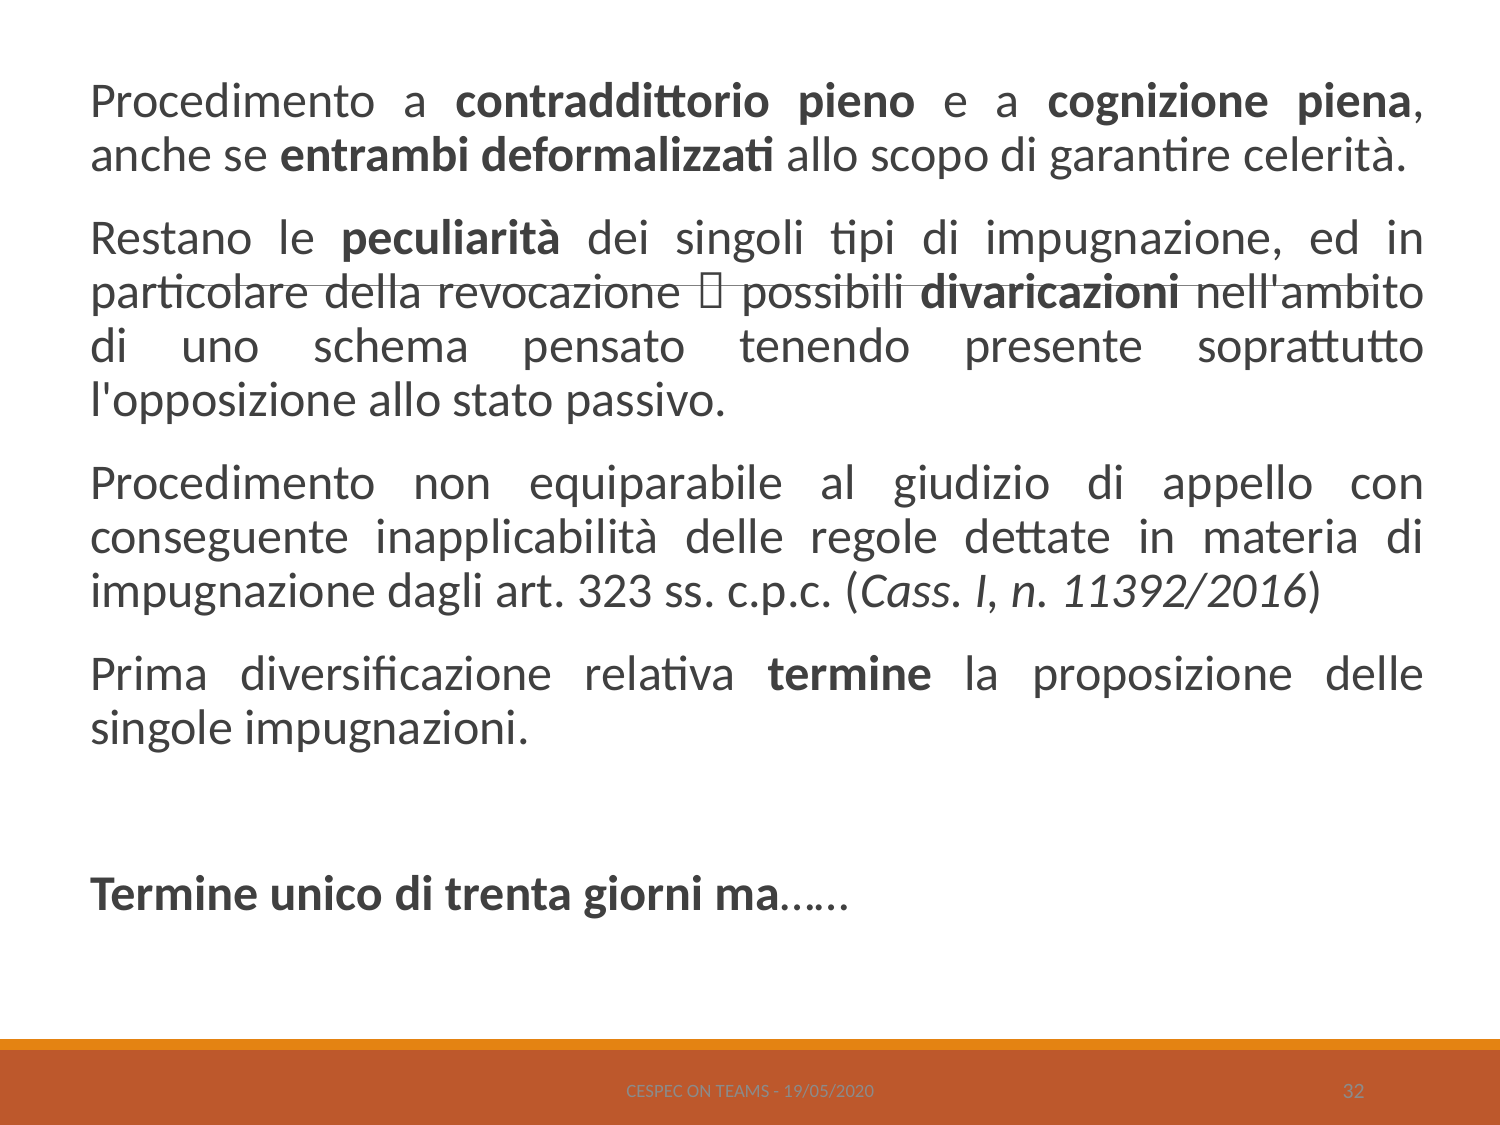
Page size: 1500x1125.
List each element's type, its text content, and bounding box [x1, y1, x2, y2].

slide_number 32 [1218, 1059, 1380, 1120]
list Procedimento a contraddittorio pieno e a cognizione piena, anche se entrambi deformalizzati allo scopo di garantire celerità. Restano le peculiarità dei singoli tipi di impugnazione, ed in particolare della revocazione  possibili divaricazioni nell'ambito di uno schema pensato tenendo presente soprattutto l'opposizione allo stato passivo. Procedimento non equiparabile al giudizio di appello con conseguente inapplicabilità delle regole dettate in materia di impugnazione dagli art. 323 ss. c.p.c. (Cass. I, n. 11392/2016) Prima diversificazione relativa termine la proposizione delle singole impugnazioni. Termine unico di trenta giorni ma…… [75, 66, 1425, 1005]
footer CESPEC ON TEAMS - 19/05/2020 [453, 1059, 1047, 1120]
